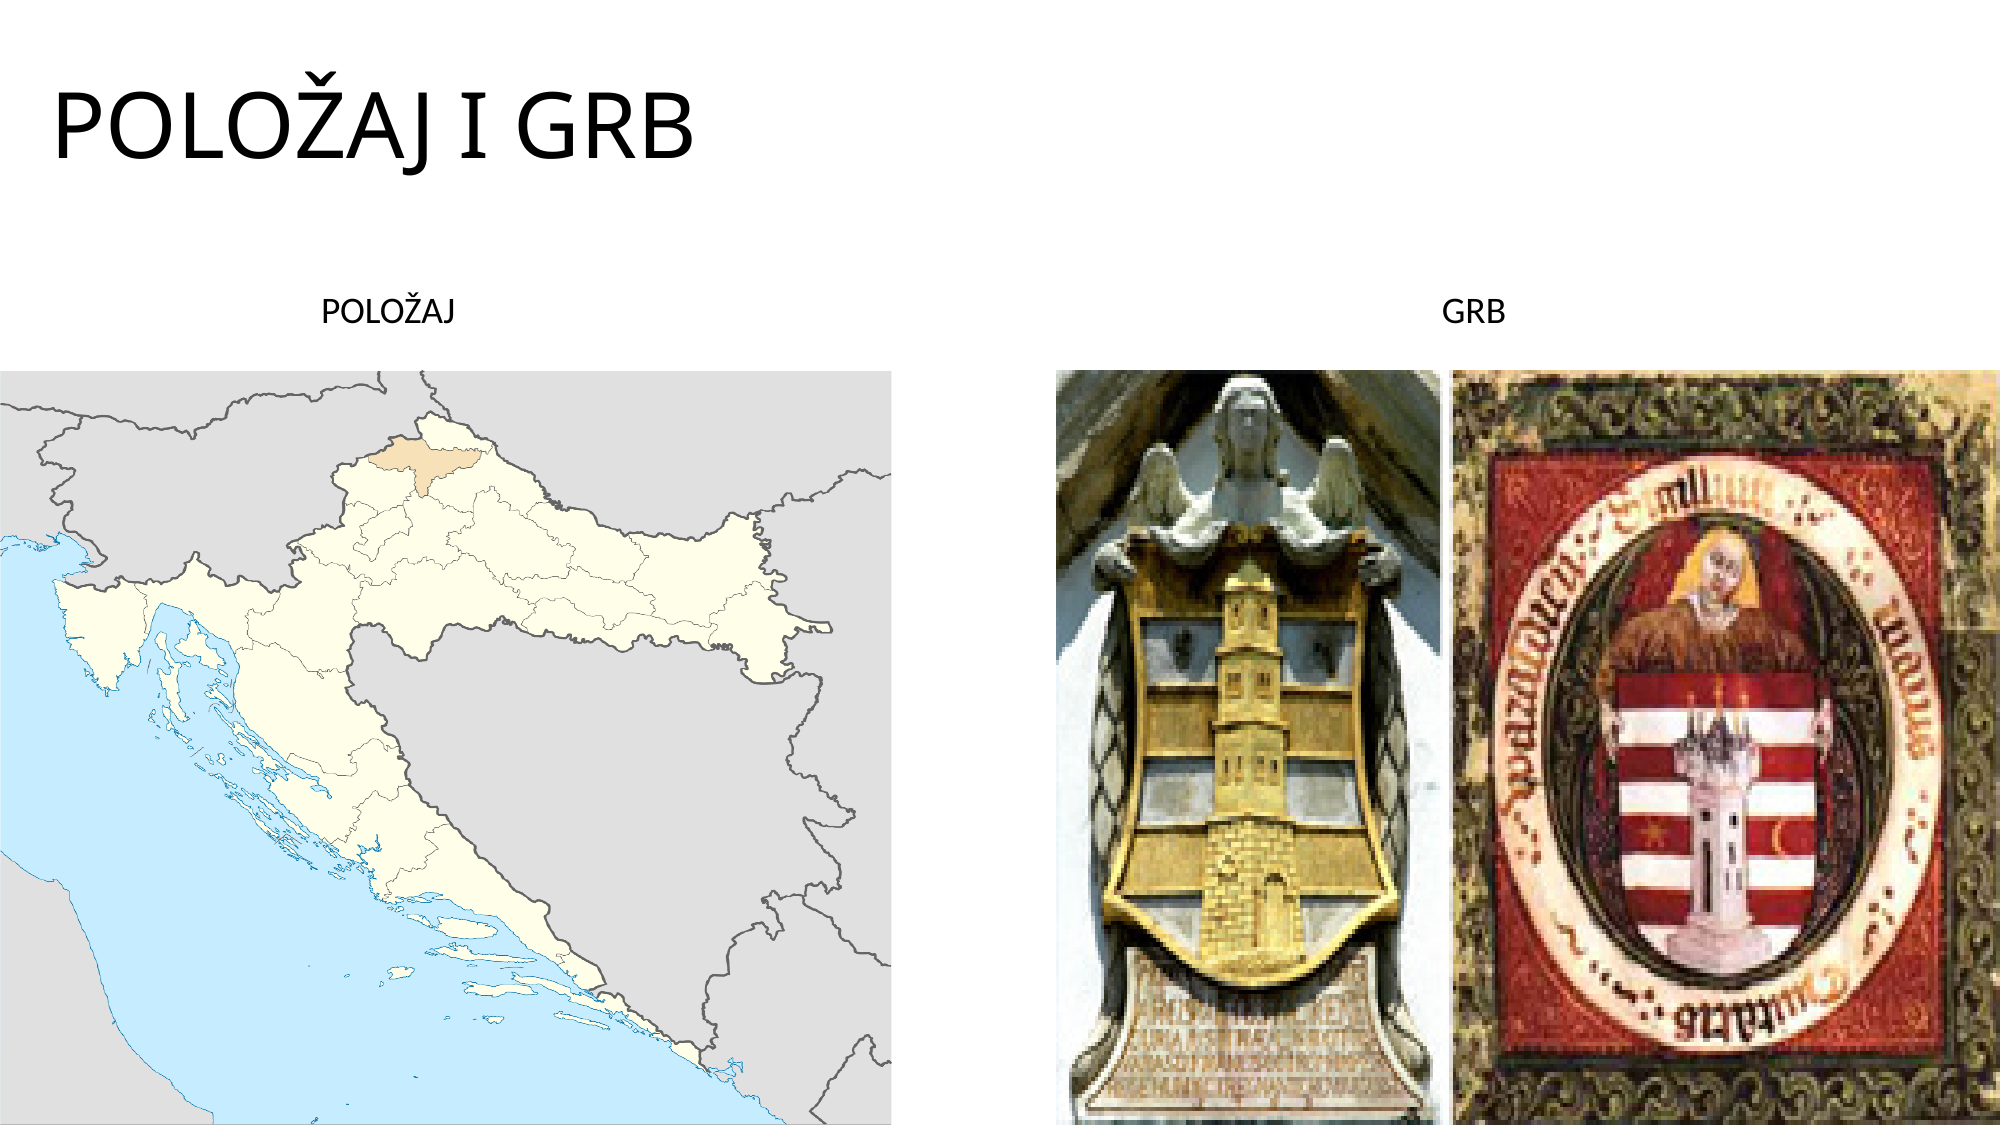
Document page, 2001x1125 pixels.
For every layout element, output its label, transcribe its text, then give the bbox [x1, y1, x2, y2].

text_box POLOŽAJ [306, 279, 686, 339]
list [1056, 370, 2000, 1125]
picture [0, 370, 892, 1125]
title POLOŽAJ I GRB [35, 59, 1863, 198]
text_box GRB [1427, 279, 1863, 339]
